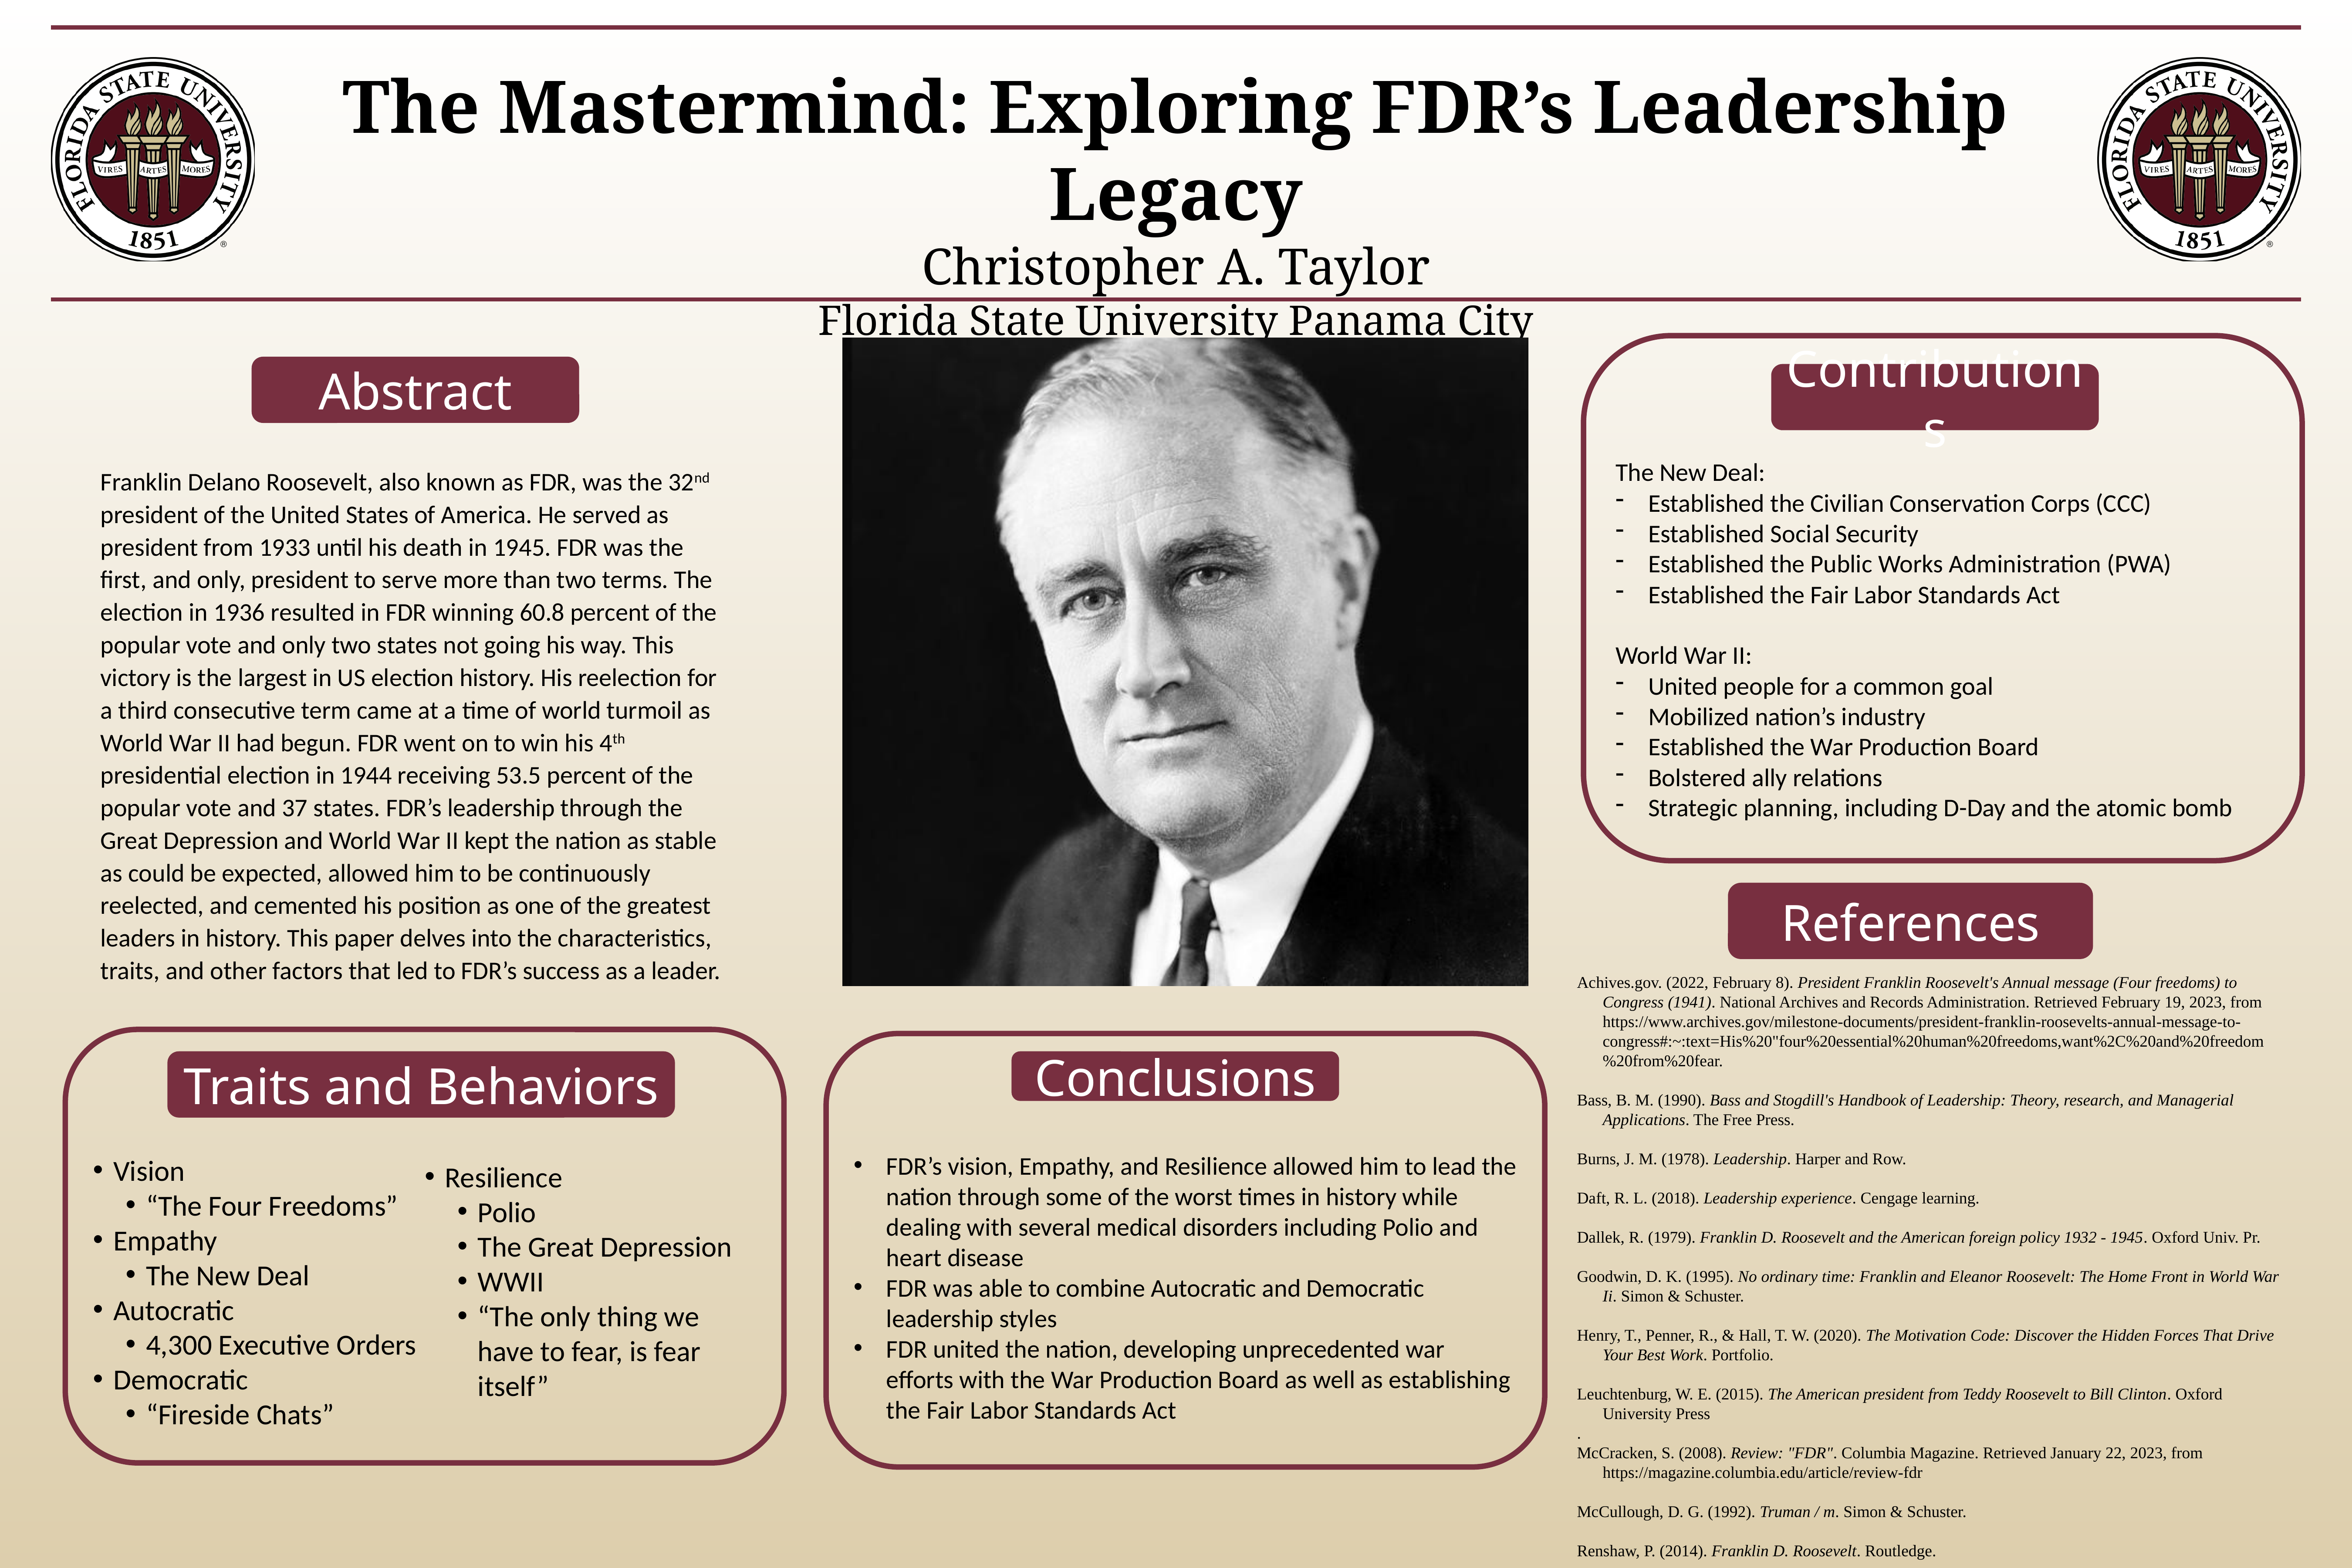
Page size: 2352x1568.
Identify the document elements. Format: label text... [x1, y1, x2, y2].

text_box Conclusions [1011, 1051, 1339, 1101]
text_box FDR’s vision, Empathy, and Resilience allowed him to lead the nation through some of the worst times in history while dealing with several medical disorders including Polio and heart disease FDR was able to combine Autocratic and Democratic leadership styles FDR united the nation, developing unprecedented war efforts with the War Production Board as well as establishing the Fair Labor Standards Act [825, 1033, 1545, 1468]
text_box Vision “The Four Freedoms” Empathy The New Deal Autocratic 4,300 Executive Orders Democratic “Fireside Chats” Resilience Polio The Great Depression WWII “The only thing we have to fear, is fear itself” [64, 1029, 784, 1463]
picture [2097, 57, 2301, 261]
text_box Franklin Delano Roosevelt, also known as FDR, was the 32nd president of the United States of America. He served as president from 1933 until his death in 1945. FDR was the first, and only, president to serve more than two terms. The election in 1936 resulted in FDR winning 60.8 percent of the popular vote and only two states not going his way. This victory is the largest in US election history. His reelection for a third consecutive term came at a time of world turmoil as World War II had begun. FDR went on to win his 4th presidential election in 1944 receiving 53.5 percent of the popular vote and 37 states. FDR’s leadership through the Great Depression and World War II kept the nation as stable as could be expected, allowed him to be continuously reelected, and cemented his position as one of the greatest leaders in history. This paper delves into the characteristics, traits, and other factors that led to FDR’s success as a leader. [94, 460, 737, 988]
text_box The New Deal: Established the Civilian Conservation Corps (CCC) Established Social Security Established the Public Works Administration (PWA) Established the Fair Labor Standards Act World War II: United people for a common goal Mobilized nation’s industry Established the War Production Board Bolstered ally relations Strategic planning, including D-Day and the atomic bomb [1583, 335, 2303, 862]
text_box Traits and Behaviors [167, 1051, 675, 1118]
text_box Achives.gov. (2022, February 8). President Franklin Roosevelt's Annual message (Four freedoms) to Congress (1941). National Archives and Records Administration. Retrieved February 19, 2023, from https://www.archives.gov/milestone-documents/president-franklin-roosevelts-annual-message-to-congress#:~:text=His%20"four%20essential%20human%20freedoms,want%2C%20and%20freedom%20from%20fear. Bass, B. M. (1990). Bass and Stogdill's Handbook of Leadership: Theory, research, and Managerial Applications. The Free Press. Burns, J. M. (1978). Leadership. Harper and Row. Daft, R. L. (2018). Leadership experience. Cengage learning. Dallek, R. (1979). Franklin D. Roosevelt and the American foreign policy 1932 - 1945. Oxford Univ. Pr. Goodwin, D. K. (1995). No ordinary time: Franklin and Eleanor Roosevelt: The Home Front in World War Ii. Simon & Schuster. Henry, T., Penner, R., & Hall, T. W. (2020). The Motivation Code: Discover the Hidden Forces That Drive Your Best Work. Portfolio. Leuchtenburg, W. E. (2015). The American president from Teddy Roosevelt to Bill Clinton. Oxford University Press . McCracken, S. (2008). Review: "FDR". Columbia Magazine. Retrieved January 22, 2023, from https://magazine.columbia.edu/article/review-fdr McCullough, D. G. (1992). Truman / m. Simon & Schuster. Renshaw, P. (2014). Franklin D. Roosevelt. Routledge. [1570, 968, 2287, 1563]
text_box Abstract [251, 356, 579, 423]
picture [51, 57, 255, 261]
text_box The Mastermind: Exploring FDR’s Leadership Legacy Christopher A. Taylor Florida State University Panama City [312, 301, 2040, 347]
text_box The Mastermind: Exploring FDR’s Leadership Legacy Christopher A. Taylor Florida State University Panama City [312, 57, 2040, 297]
picture [842, 337, 1529, 986]
text_box Contributions [1771, 364, 2099, 430]
text_box References [1728, 882, 2093, 959]
